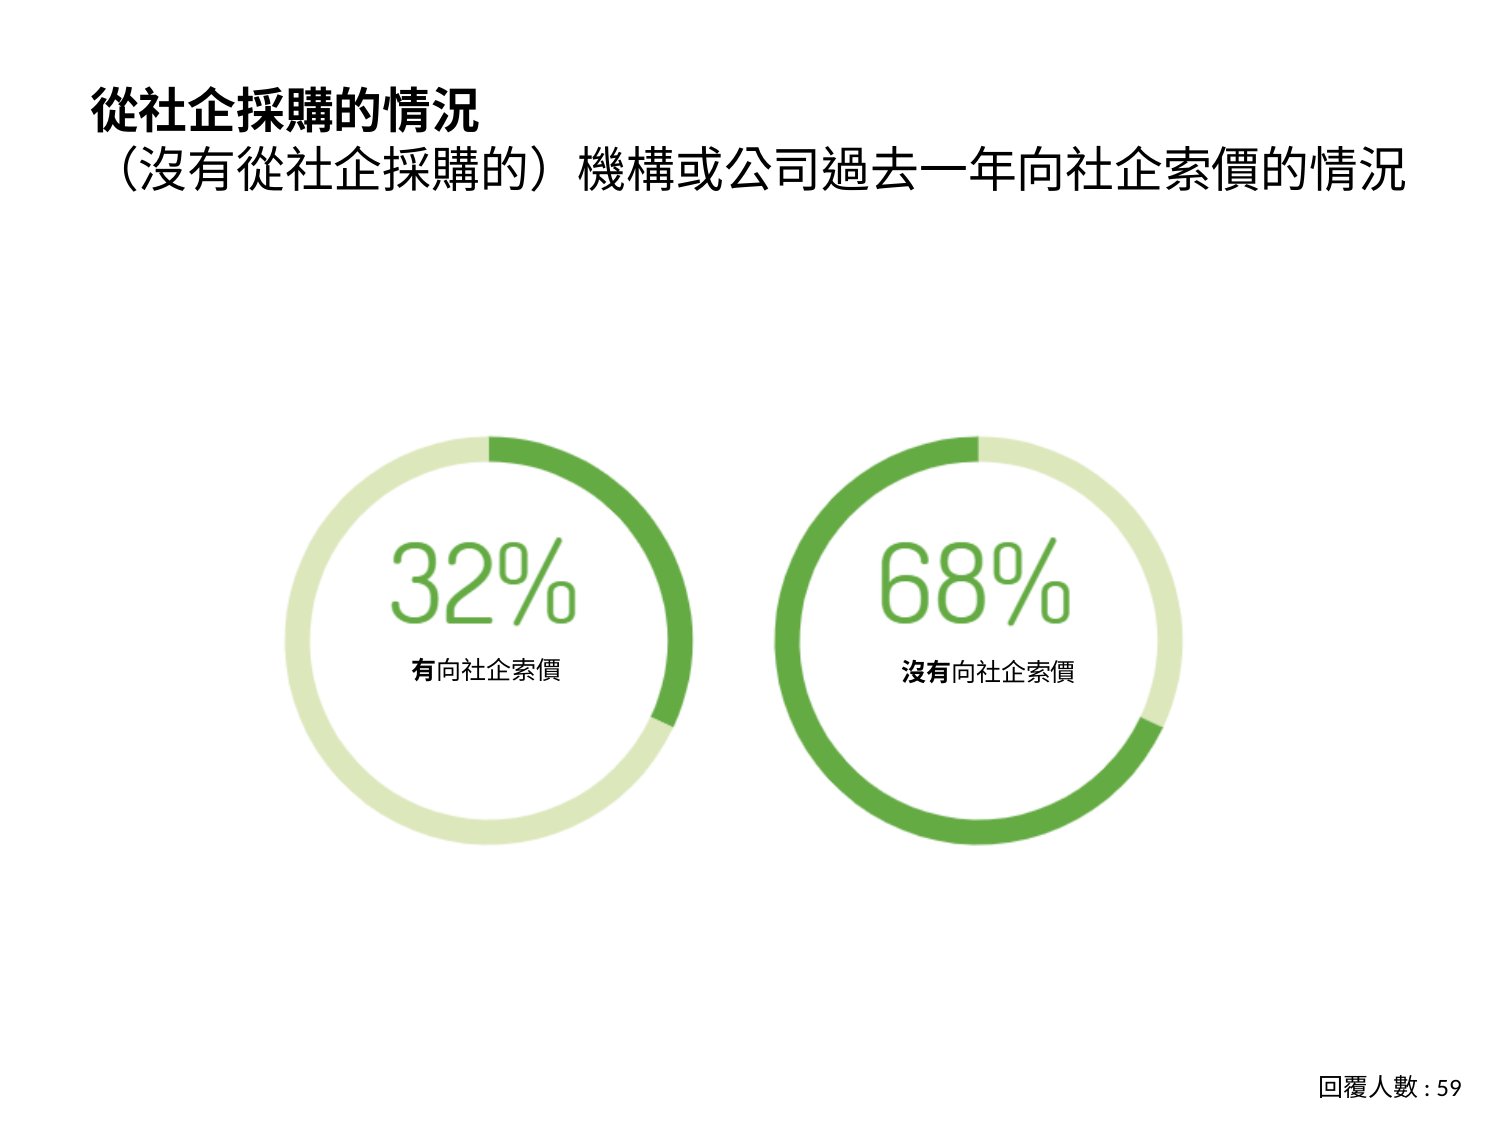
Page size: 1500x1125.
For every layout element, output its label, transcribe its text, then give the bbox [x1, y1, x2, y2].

title 從社企採購的情況 （沒有從社企採購的）機構或公司過去一年向社企索價的情況 [75, 45, 1425, 233]
text_box 回覆人數: 59 [1303, 1064, 1477, 1110]
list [253, 396, 1206, 860]
